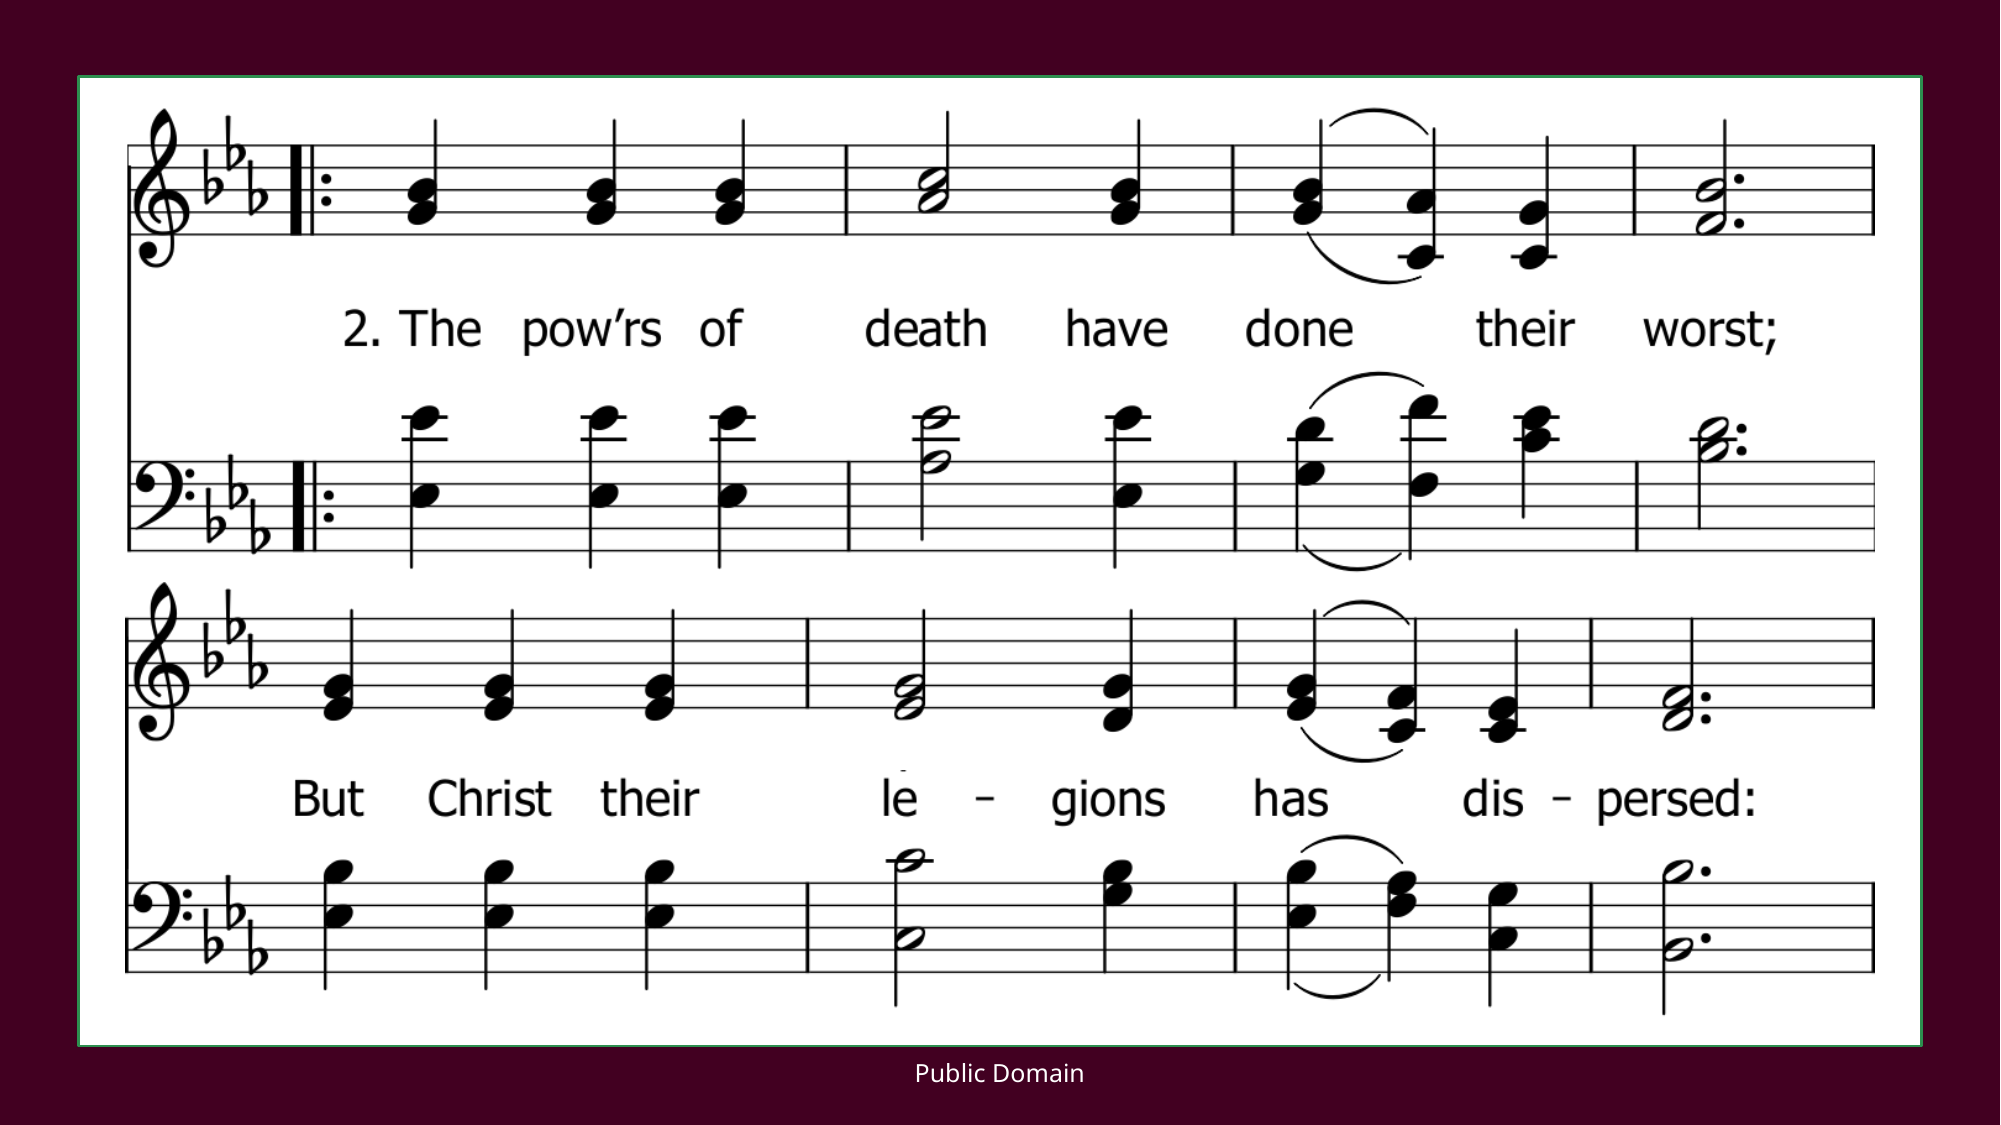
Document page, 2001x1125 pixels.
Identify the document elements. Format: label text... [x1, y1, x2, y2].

picture [124, 78, 1876, 1042]
text_box [77, 75, 176, 1047]
footer Public Domain [662, 1053, 1338, 1103]
text_box [1821, 75, 1923, 1047]
